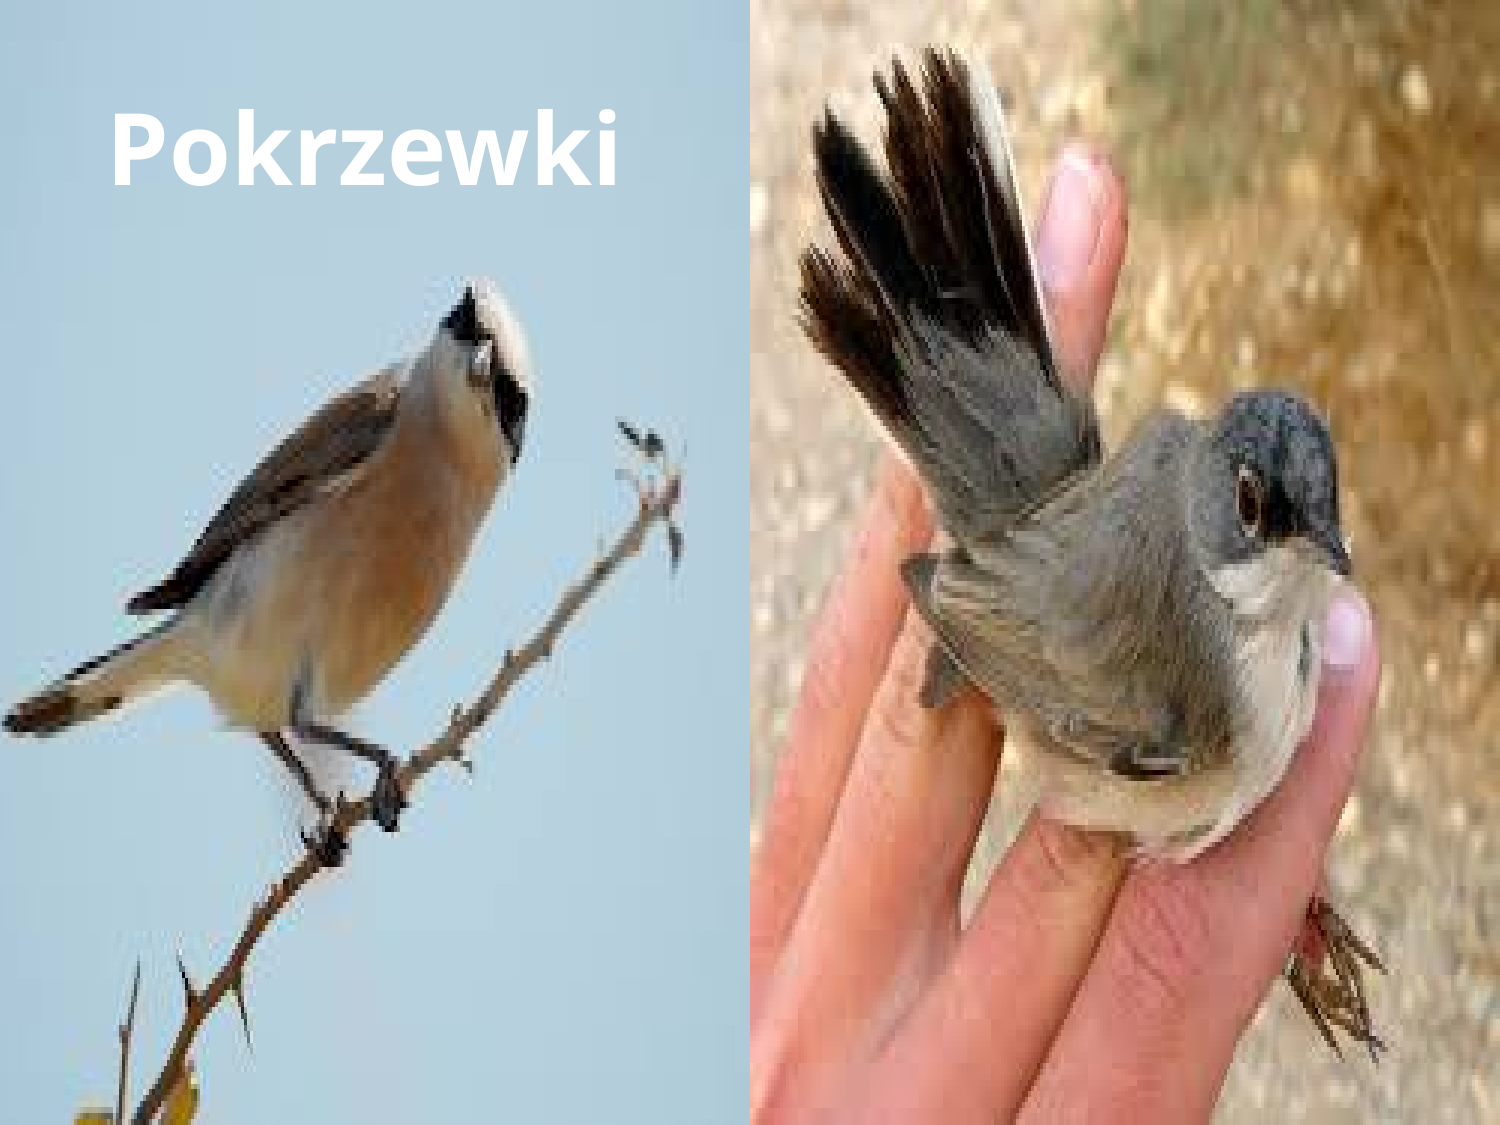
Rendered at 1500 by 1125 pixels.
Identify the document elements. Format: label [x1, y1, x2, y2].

list [751, 0, 1500, 1125]
picture [0, 0, 751, 1125]
